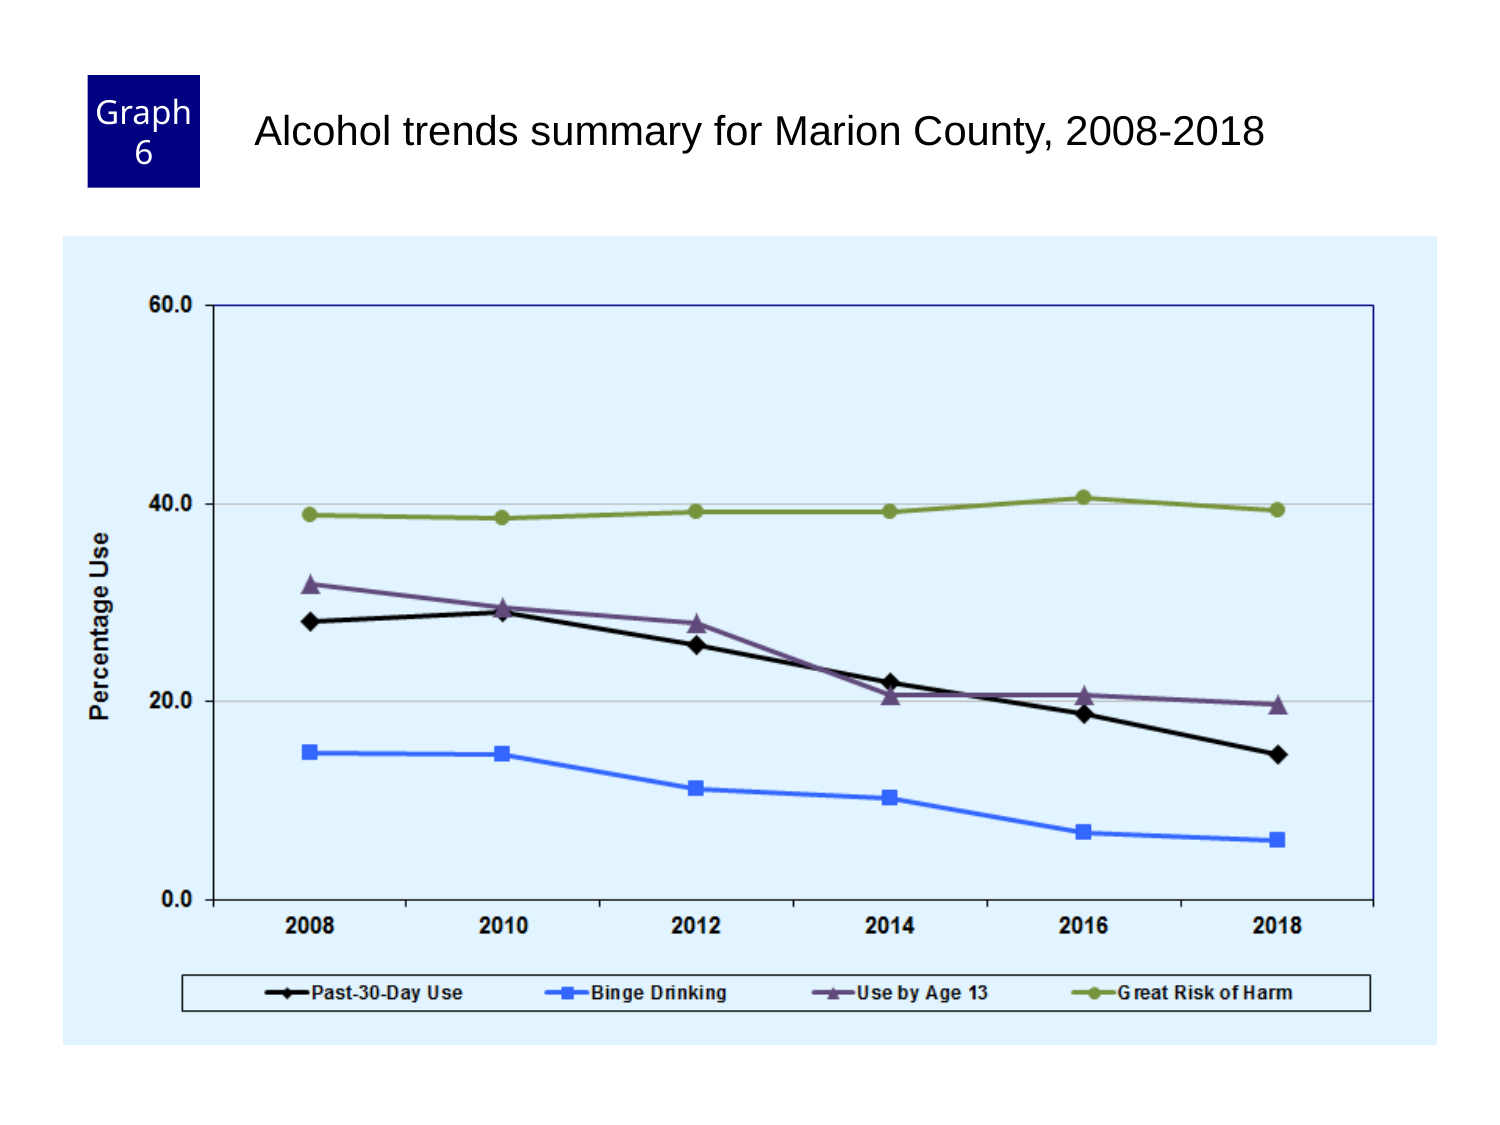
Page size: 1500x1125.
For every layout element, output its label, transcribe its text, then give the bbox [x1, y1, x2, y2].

picture [62, 236, 1437, 1046]
text_box Graph 6 [87, 75, 200, 188]
text_box Alcohol trends summary for Marion County, 2008-2018 [249, 99, 1438, 225]
